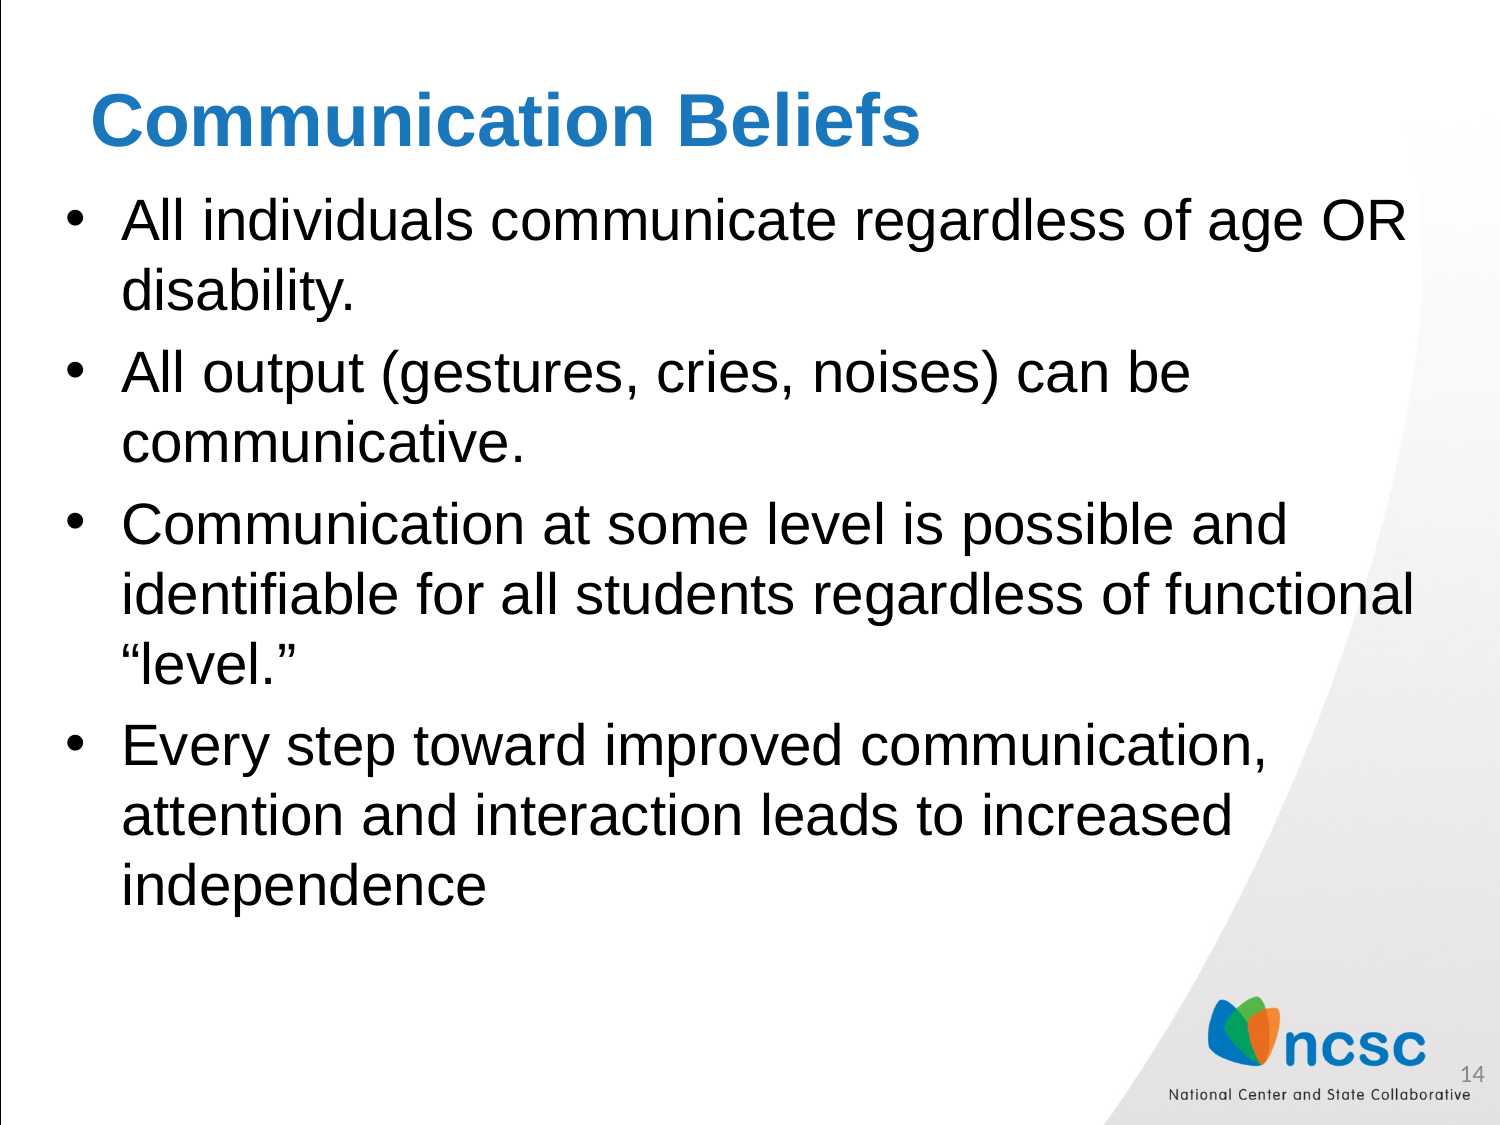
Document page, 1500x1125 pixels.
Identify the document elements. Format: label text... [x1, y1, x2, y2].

picture [0, 0, 1500, 1125]
title Communication Beliefs [74, 44, 1426, 174]
slide_number 14 [1149, 1042, 1500, 1103]
list All individuals communicate regardless of age OR disability. All output (gestures, cries, noises) can be communicative. Communication at some level is possible and identifiable for all students regardless of functional “level.” Every step toward improved communication, attention and interaction leads to increased independence [49, 174, 1451, 1088]
